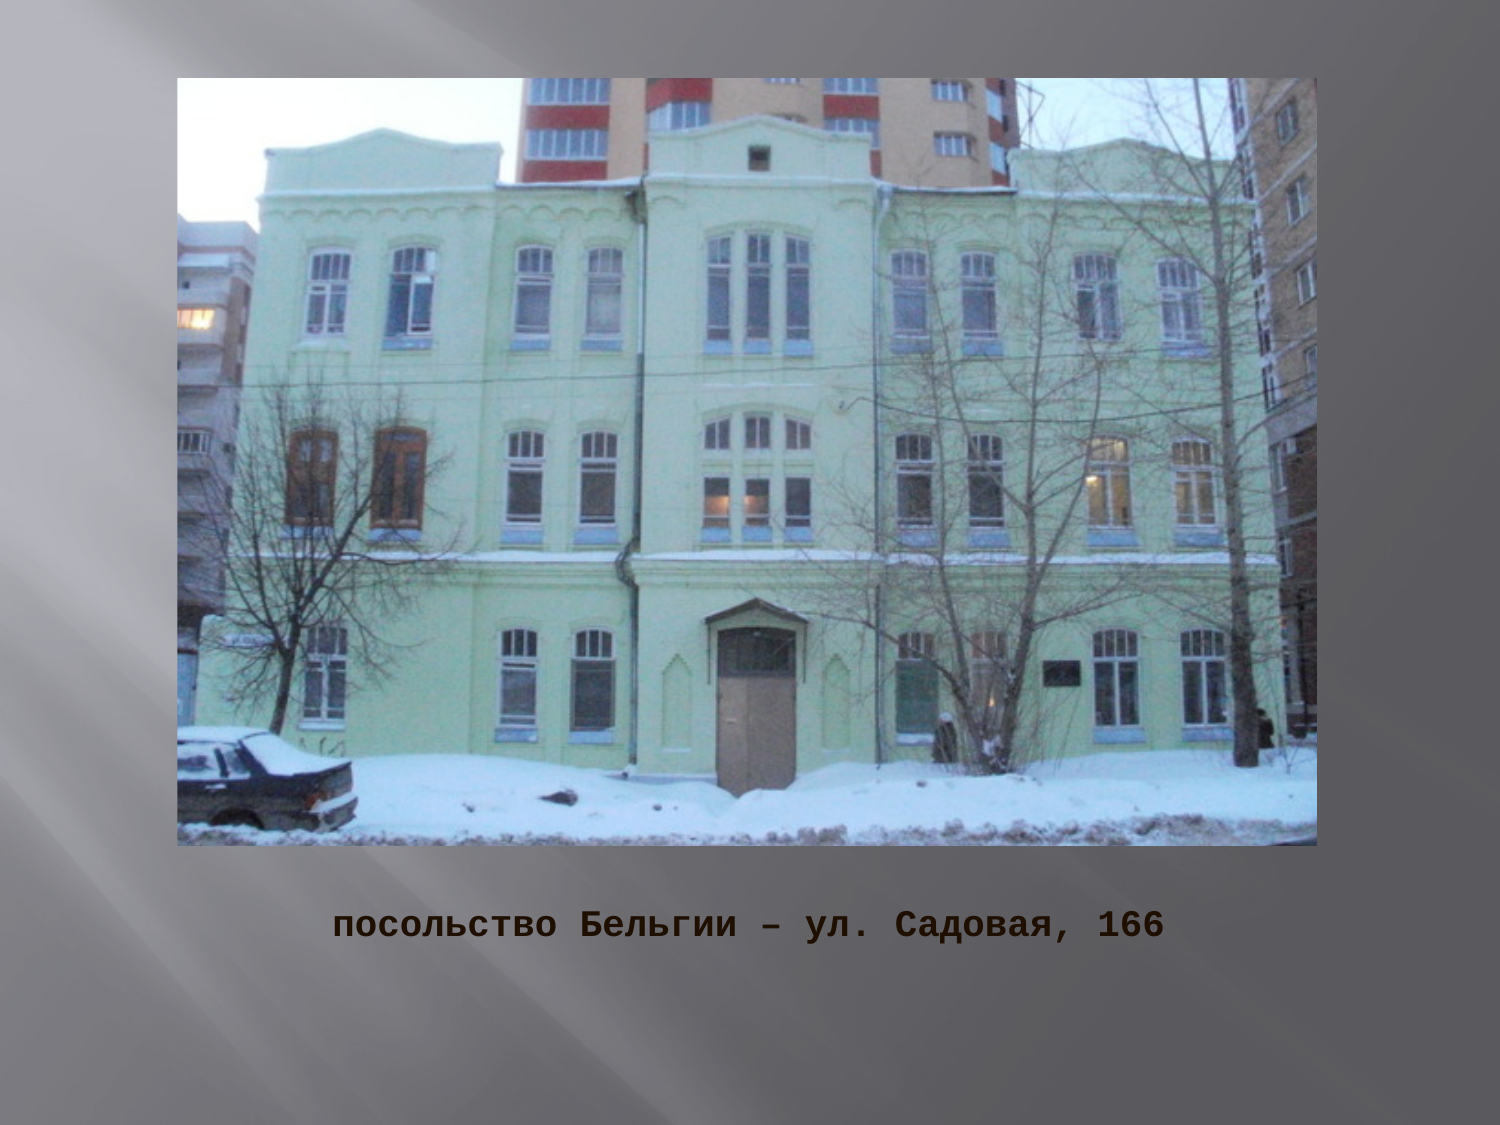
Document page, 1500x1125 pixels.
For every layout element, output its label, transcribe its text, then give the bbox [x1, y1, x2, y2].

text_box посольство Бельгии – ул. Садовая, 166 [312, 891, 1184, 952]
picture [177, 77, 1318, 847]
